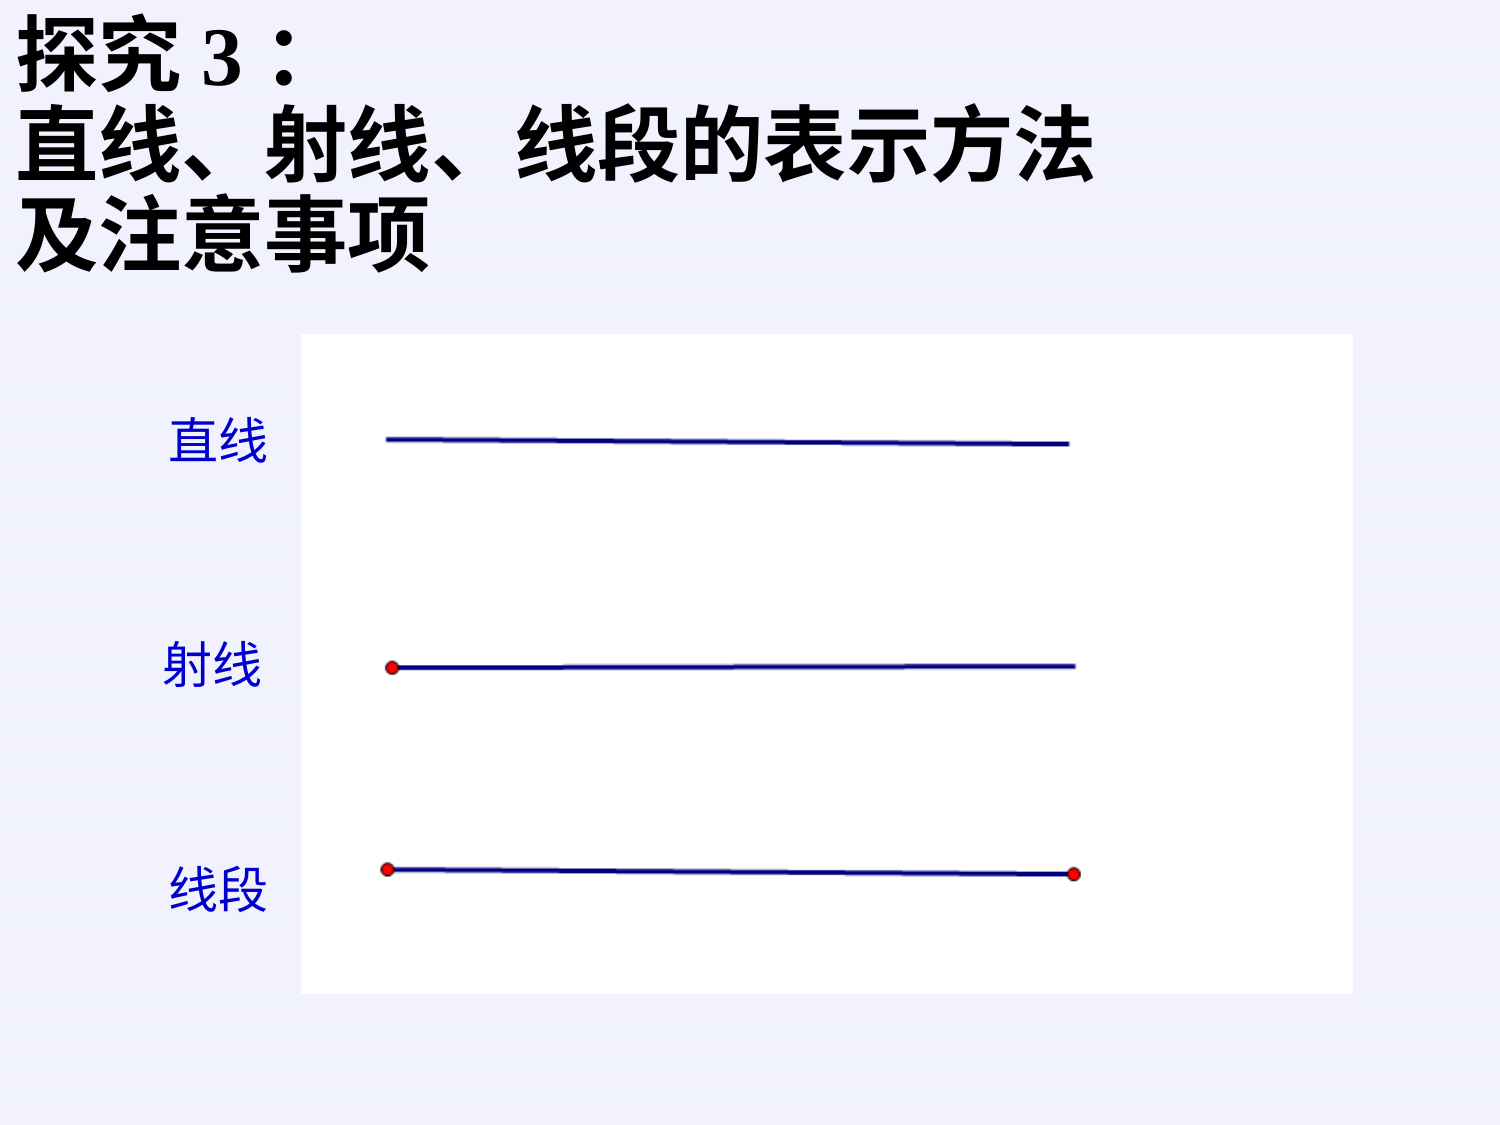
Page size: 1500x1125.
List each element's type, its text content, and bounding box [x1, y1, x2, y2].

picture [0, 0, 1500, 1125]
text_box 射线 [147, 626, 301, 701]
text_box 线段 [154, 850, 301, 926]
text_box 直线 [154, 402, 301, 477]
title 探究3： 直线、射线、线段的表示方法 及注意事项 [0, 54, 1350, 243]
